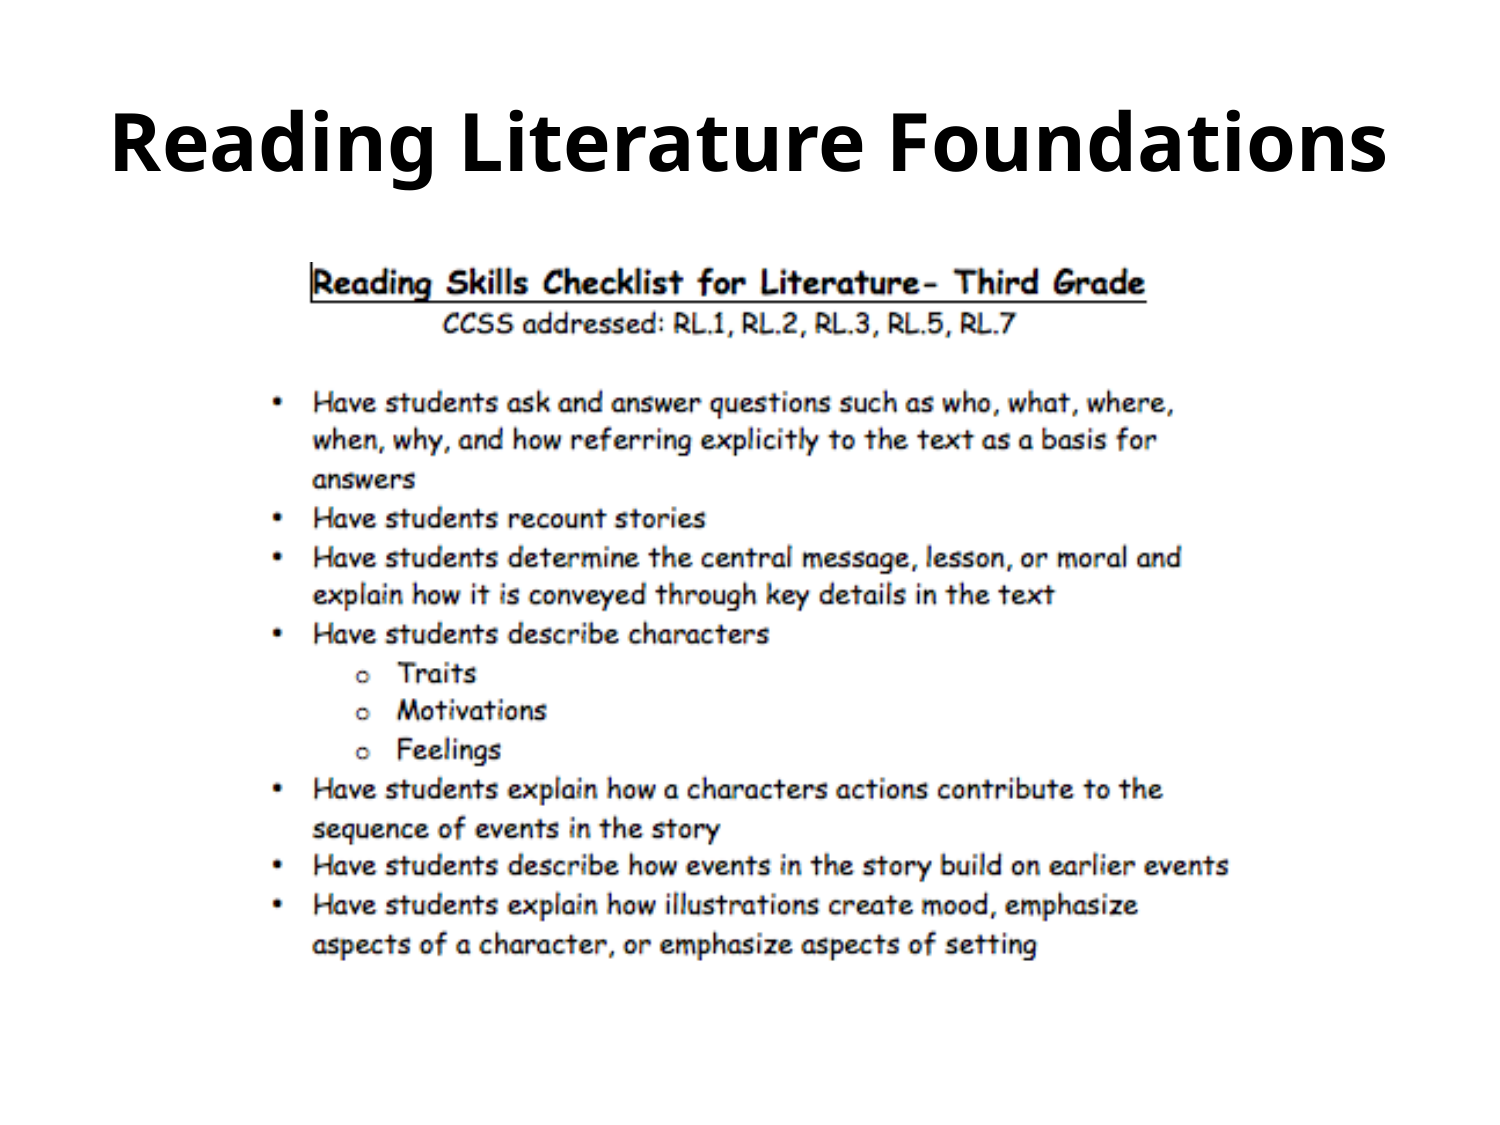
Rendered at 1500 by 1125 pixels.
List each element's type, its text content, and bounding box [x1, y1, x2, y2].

title Reading Literature Foundations [75, 45, 1425, 233]
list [74, 262, 1426, 1006]
